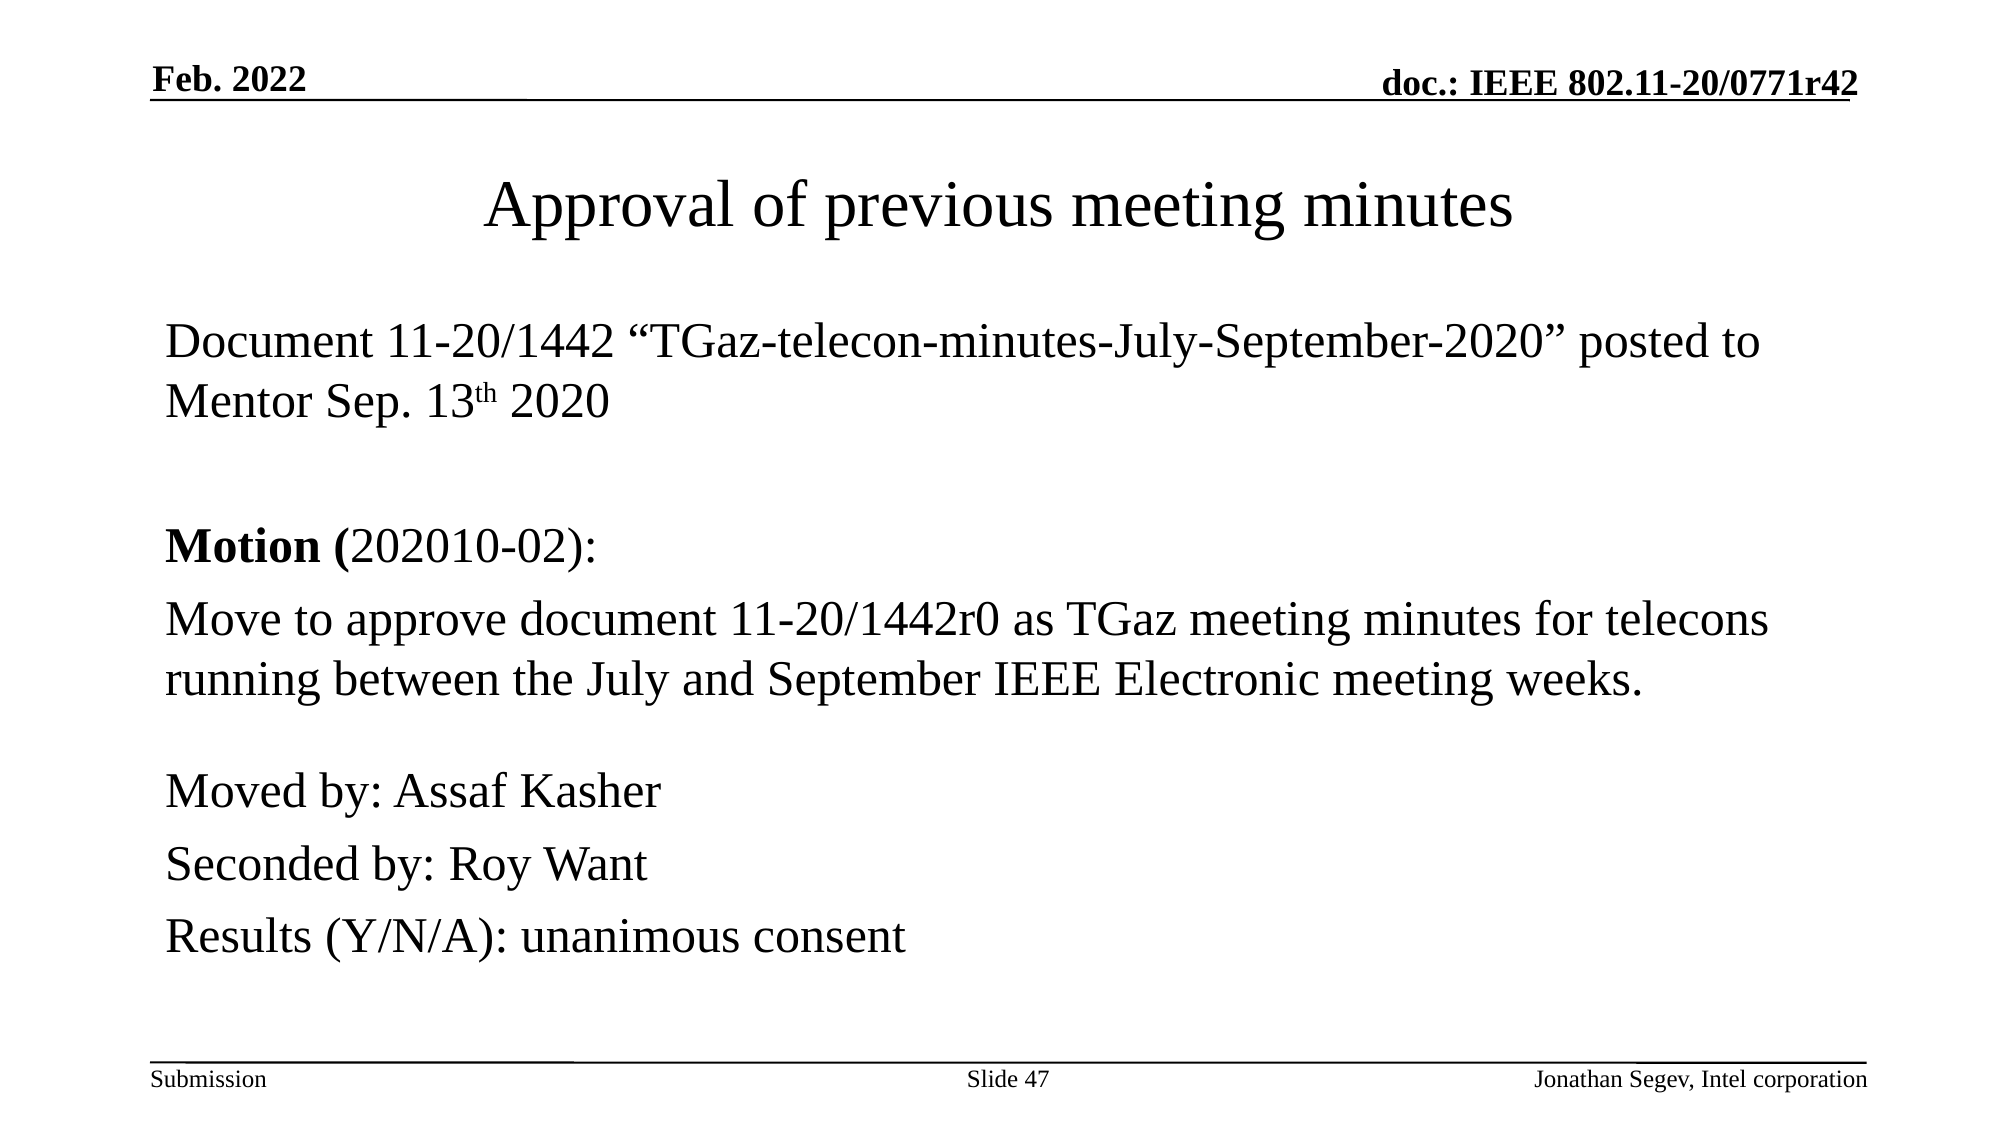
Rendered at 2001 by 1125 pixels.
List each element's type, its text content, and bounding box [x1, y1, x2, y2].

list Document 11-20/1442 “TGaz-telecon-minutes-July-September-2020” posted to Mentor Sep. 13th 2020 Motion (202010-02): Move to approve document 11-20/1442r0 as TGaz meeting minutes for telecons running between the July and September IEEE Electronic meeting weeks. Moved by: Assaf Kasher Seconded by: Roy Want Results (Y/N/A): unanimous consent [149, 299, 1850, 1000]
slide_number Slide 47 [950, 1061, 1067, 1123]
footer Jonathan Segev, Intel corporation [1171, 1061, 1869, 1093]
title Approval of previous meeting minutes [149, 112, 1850, 288]
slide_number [152, 54, 563, 100]
